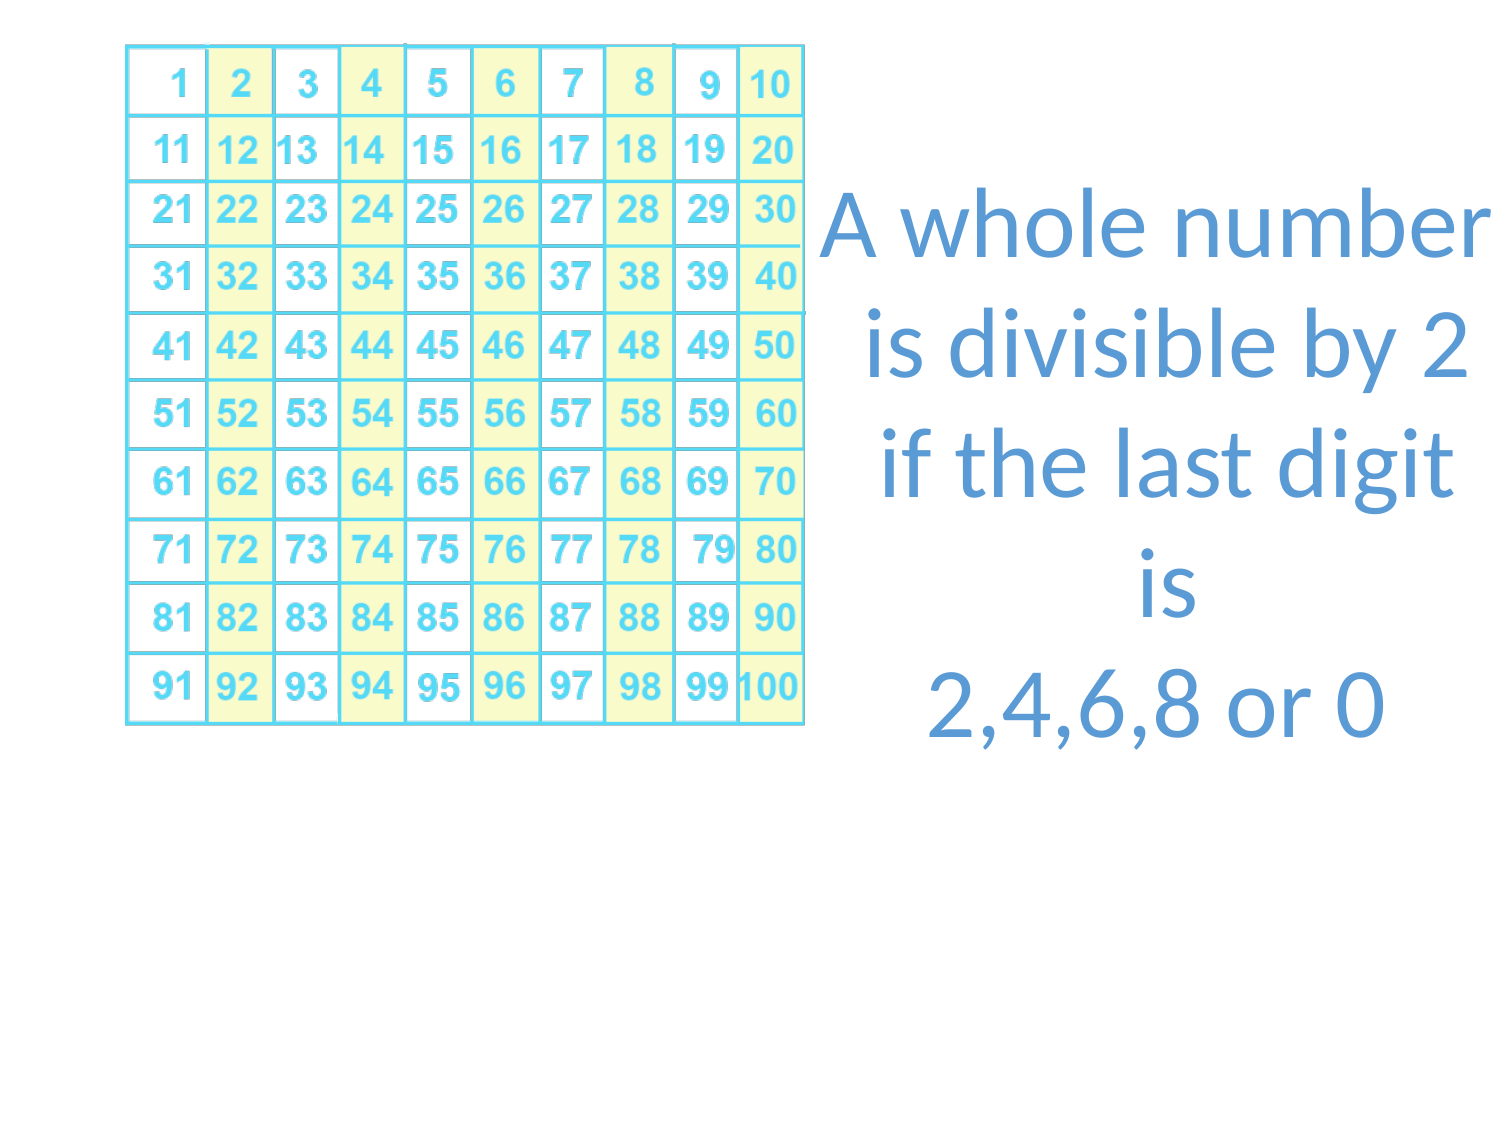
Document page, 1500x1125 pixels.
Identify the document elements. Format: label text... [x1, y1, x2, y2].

picture [124, 0, 850, 739]
text_box A whole number is divisible by 2 if the last digit is 2,4,6,8 or 0 [803, 149, 1500, 765]
